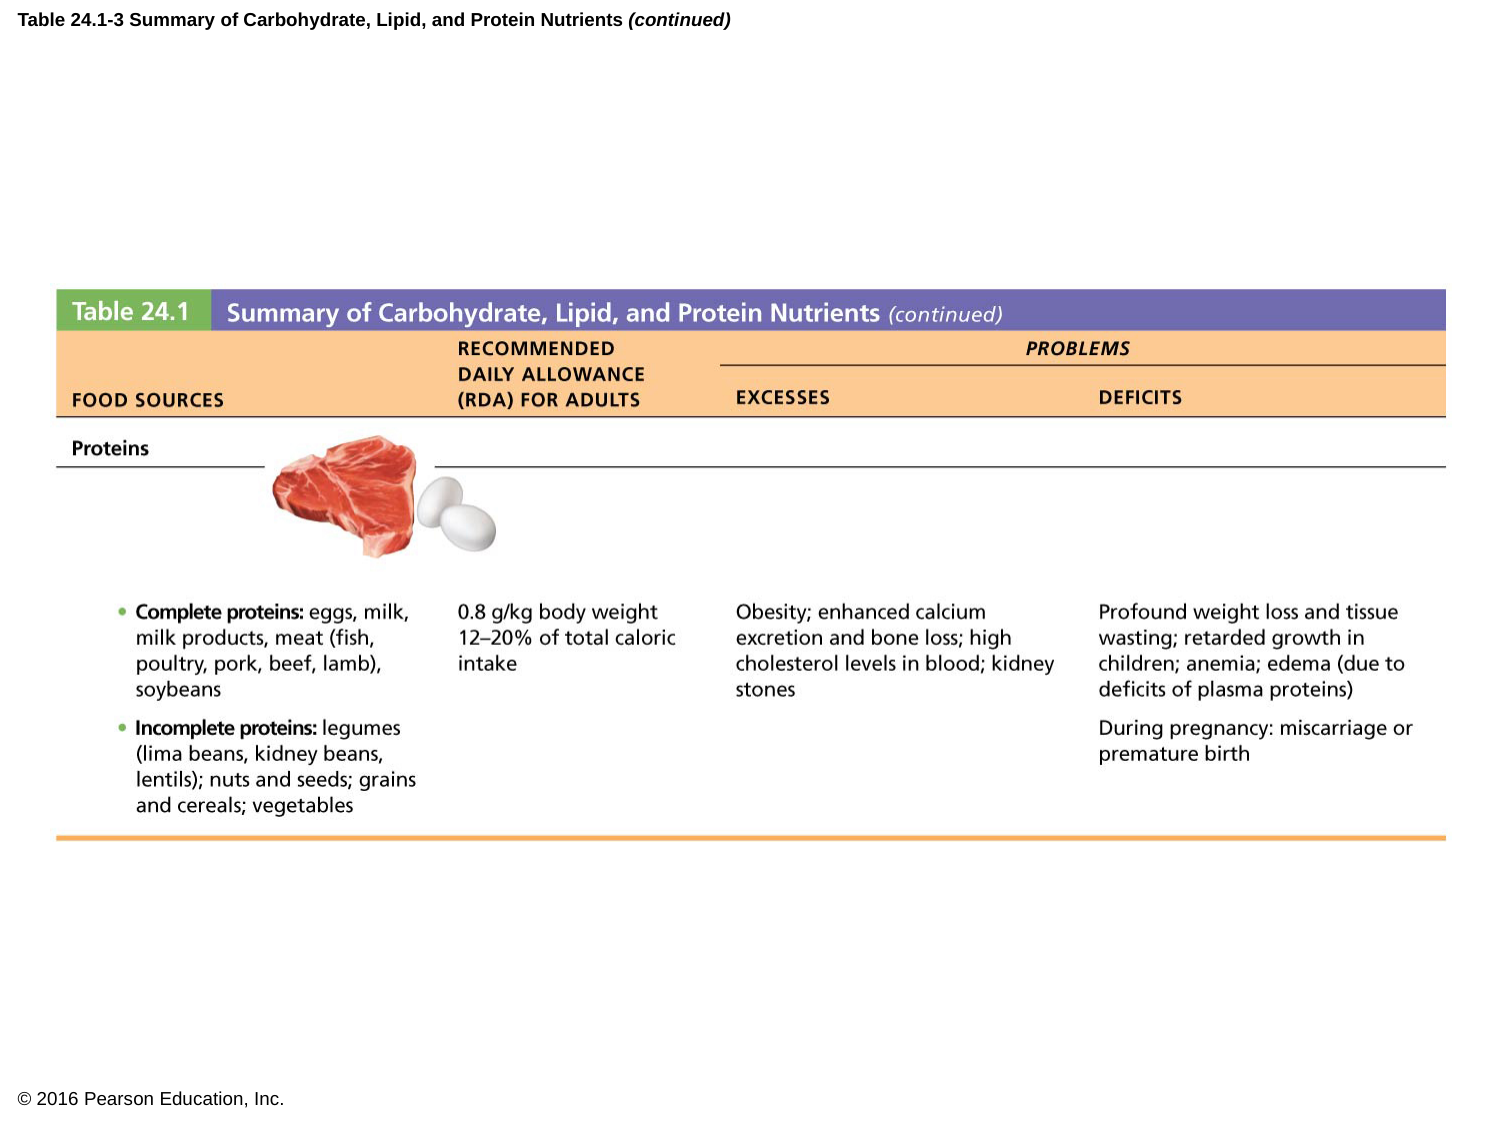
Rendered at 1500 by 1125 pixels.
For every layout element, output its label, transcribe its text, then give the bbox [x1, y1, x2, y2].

footer © 2016 Pearson Education, Inc. [2, 1079, 509, 1121]
title Table 24.1-3 Summary of Carbohydrate, Lipid, and Protein Nutrients (continued) [2, 2, 1077, 66]
picture [49, 283, 1453, 842]
